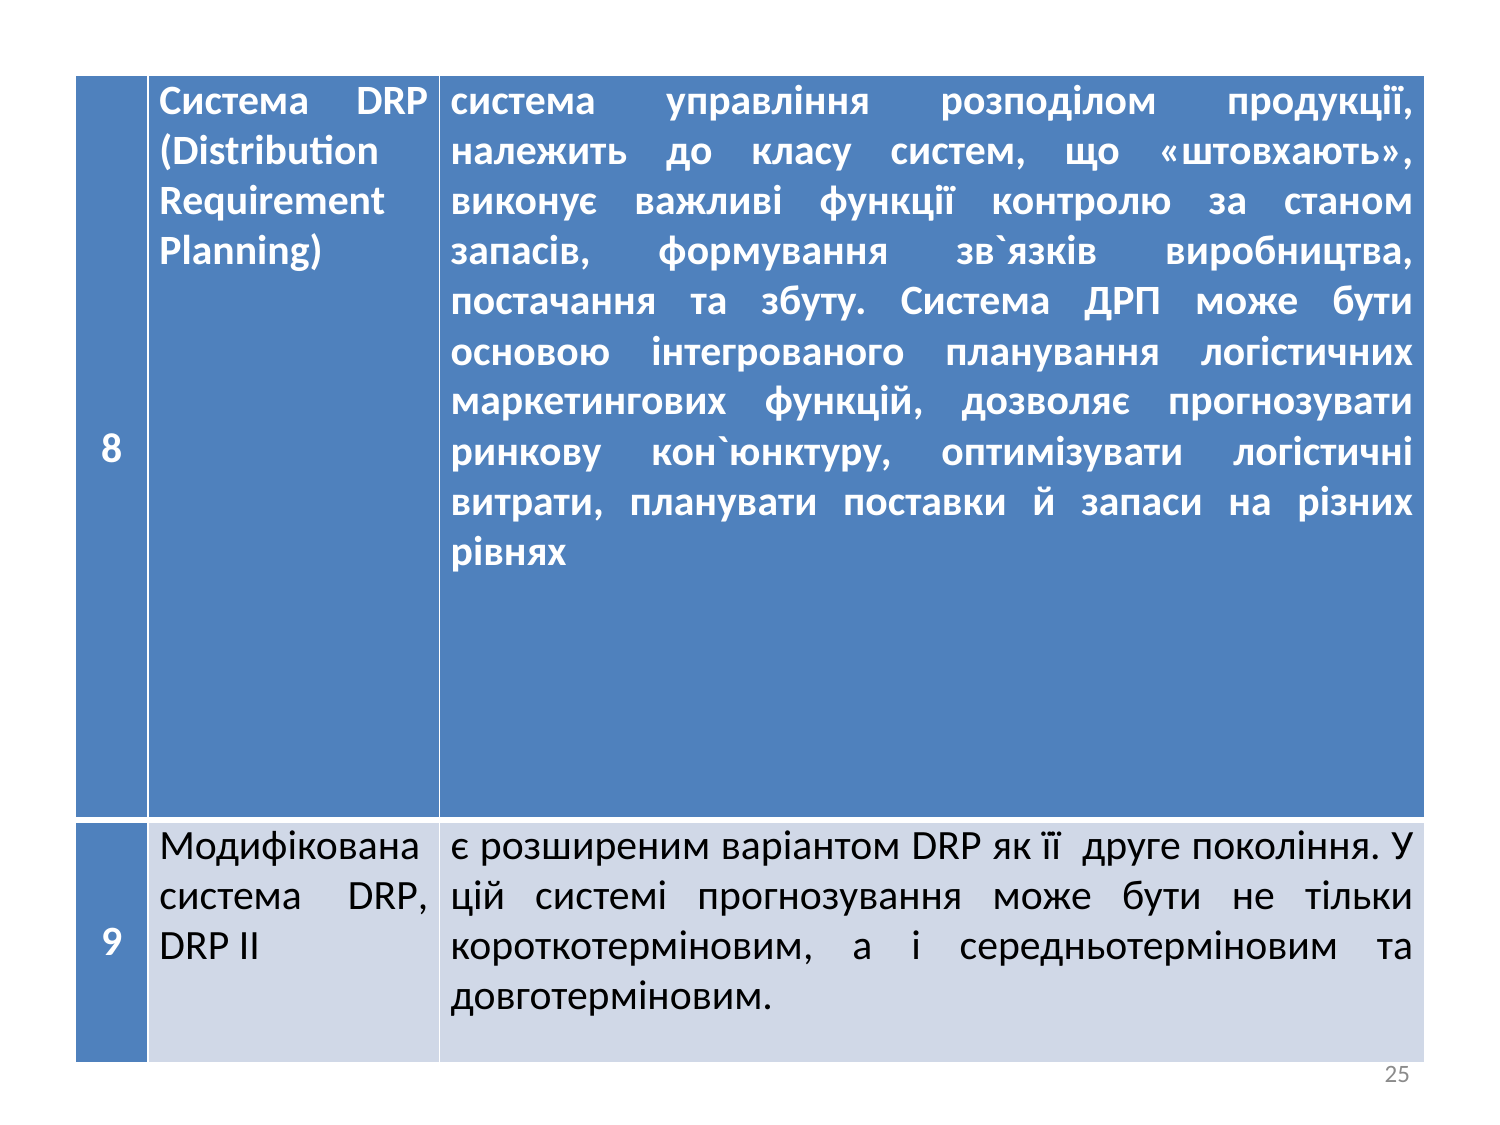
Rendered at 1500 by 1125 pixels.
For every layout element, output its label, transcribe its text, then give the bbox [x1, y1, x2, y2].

table_header 8 [76, 76, 147, 817]
table_cell є розширеним варіантом DRP як її друге покоління. У цій системі прогнозування може бути не тільки короткотерміновим, а і середньотерміновим та довготерміновим. [440, 823, 1424, 1062]
table_header Система DRP (Distribution Requirement Planning) [149, 76, 439, 817]
slide_number 25 [1074, 1042, 1425, 1103]
table_header система управління розподілом продукції, належить до класу систем, що «штовхають», виконує важливі функції контролю за станом запасів, формування зв`язків виробництва, постачання та збуту. Система ДРП може бути основою інтегрованого планування логістичних маркетингових функцій, дозволяє прогнозувати ринкову кон`юнктуру, оптимізувати логістичні витрати, планувати поставки й запаси на різних рівнях [440, 76, 1424, 817]
table_cell 9 [76, 823, 147, 1062]
table_cell Модифікована система DRP, DRP II [149, 823, 439, 1062]
